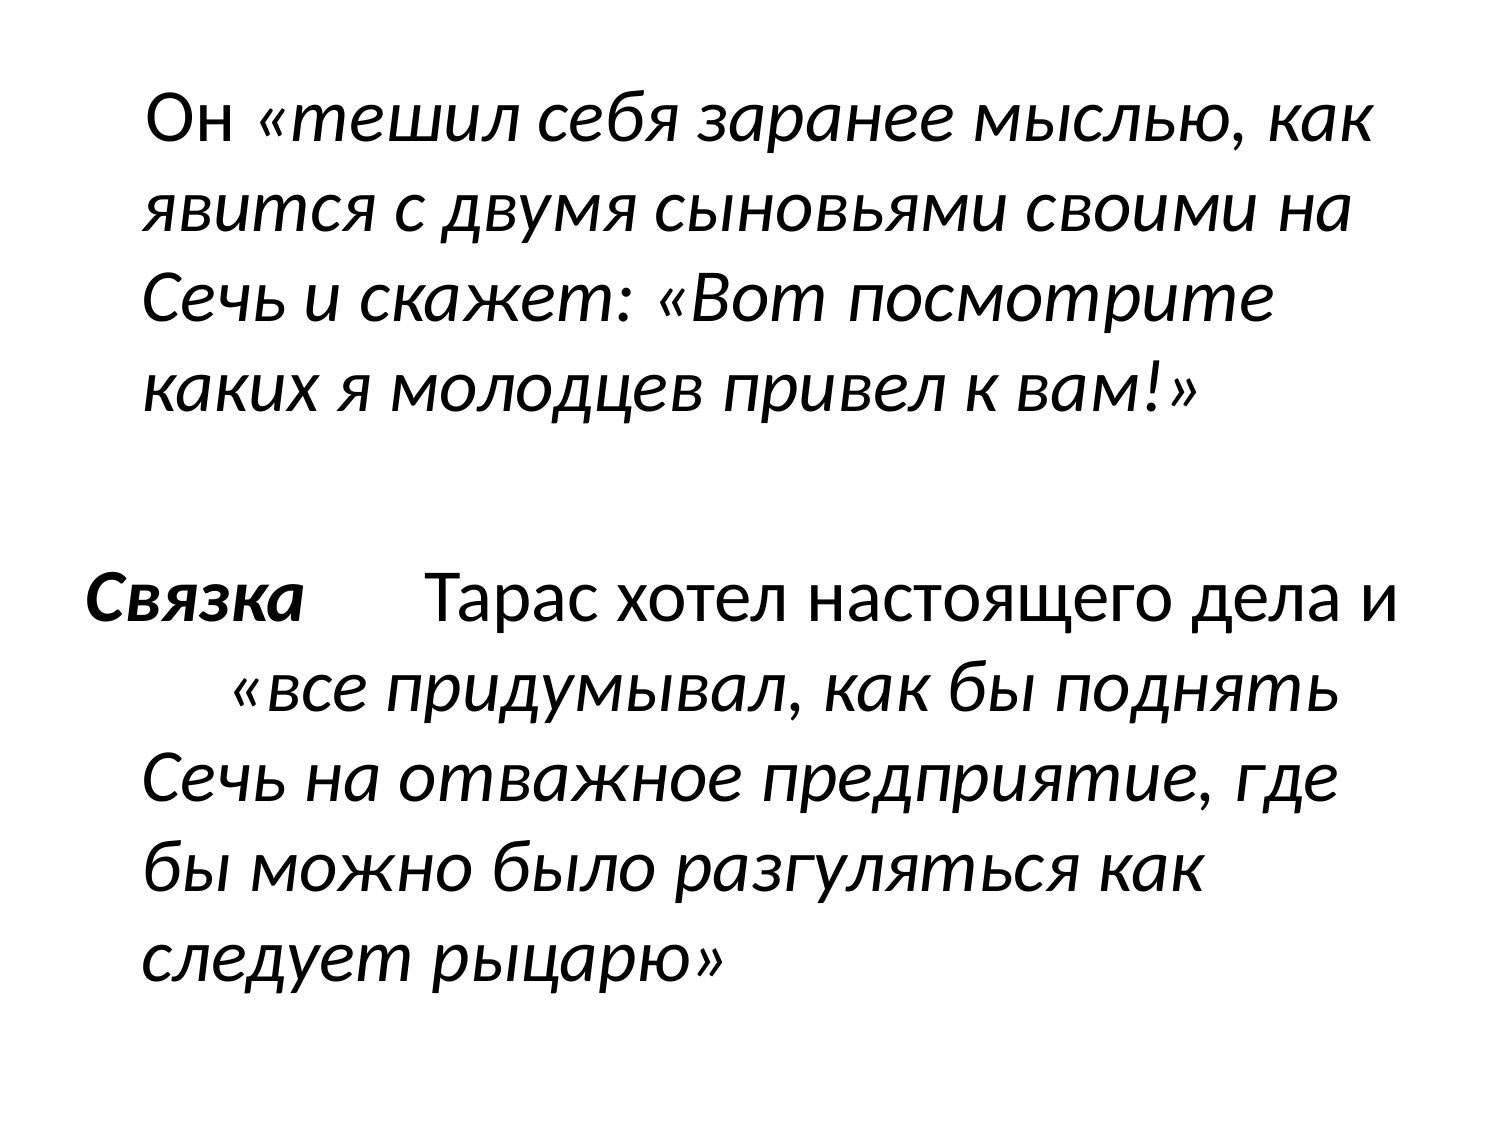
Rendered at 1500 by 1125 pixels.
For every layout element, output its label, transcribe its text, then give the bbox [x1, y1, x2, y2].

list Он «тешил себя заранее мыслью, как явится с двумя сыновьями своими на Сечь и скажет: «Вот посмотрите каких я молодцев привел к вам!» Связка Тарас хотел настоящего дела и «все придумывал, как бы поднять Сечь на отважное предприятие, где бы можно было разгуляться как следует рыцарю» [70, 58, 1421, 1024]
